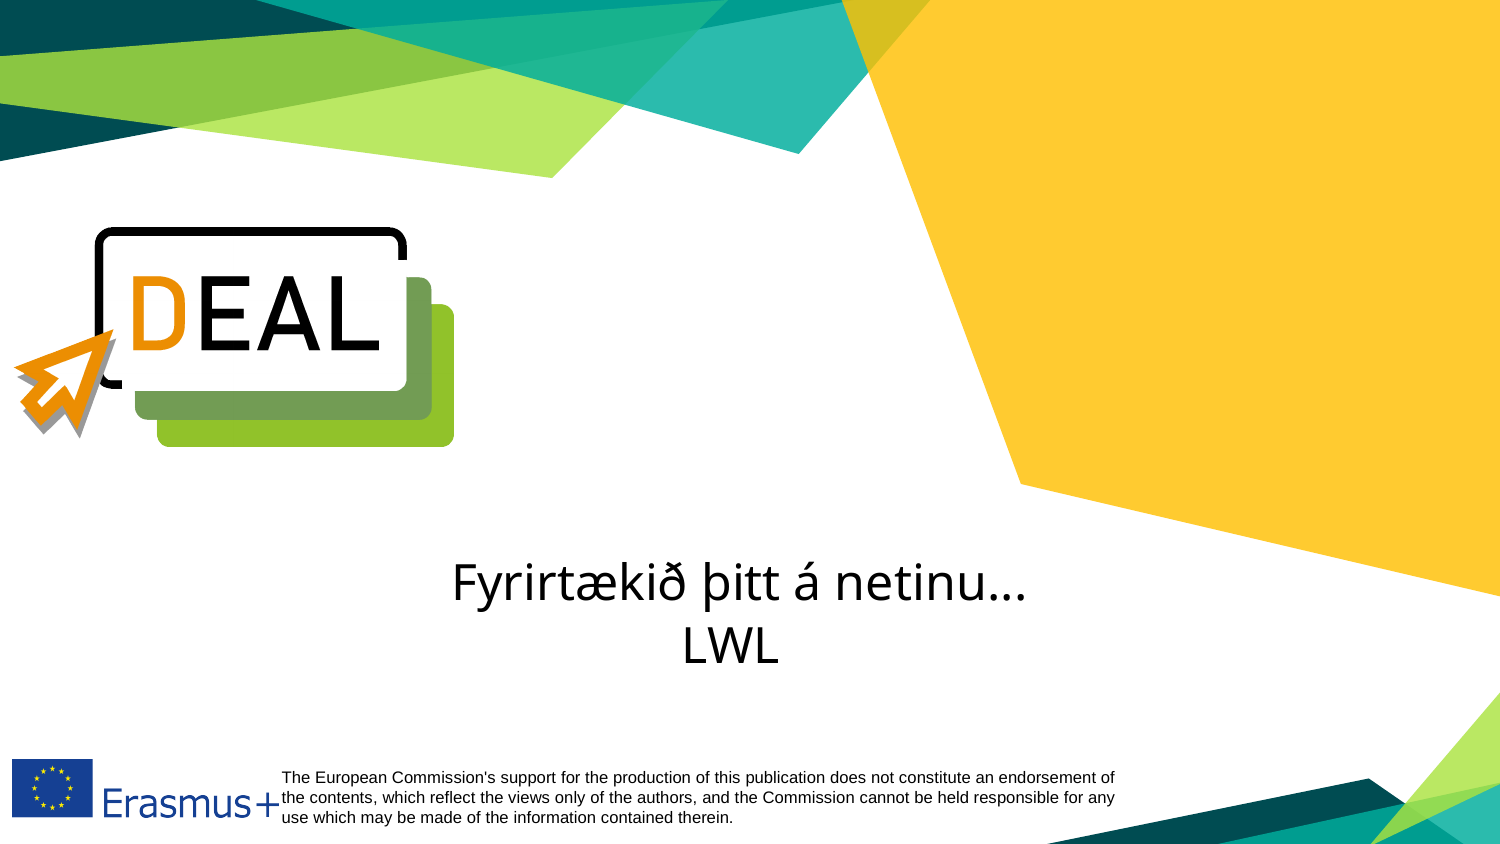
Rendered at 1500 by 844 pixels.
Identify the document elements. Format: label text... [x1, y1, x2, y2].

picture [12, 759, 279, 818]
picture [13, 227, 455, 447]
text_box Fyrirtækið þitt á netinu... LWL [29, 518, 1420, 709]
